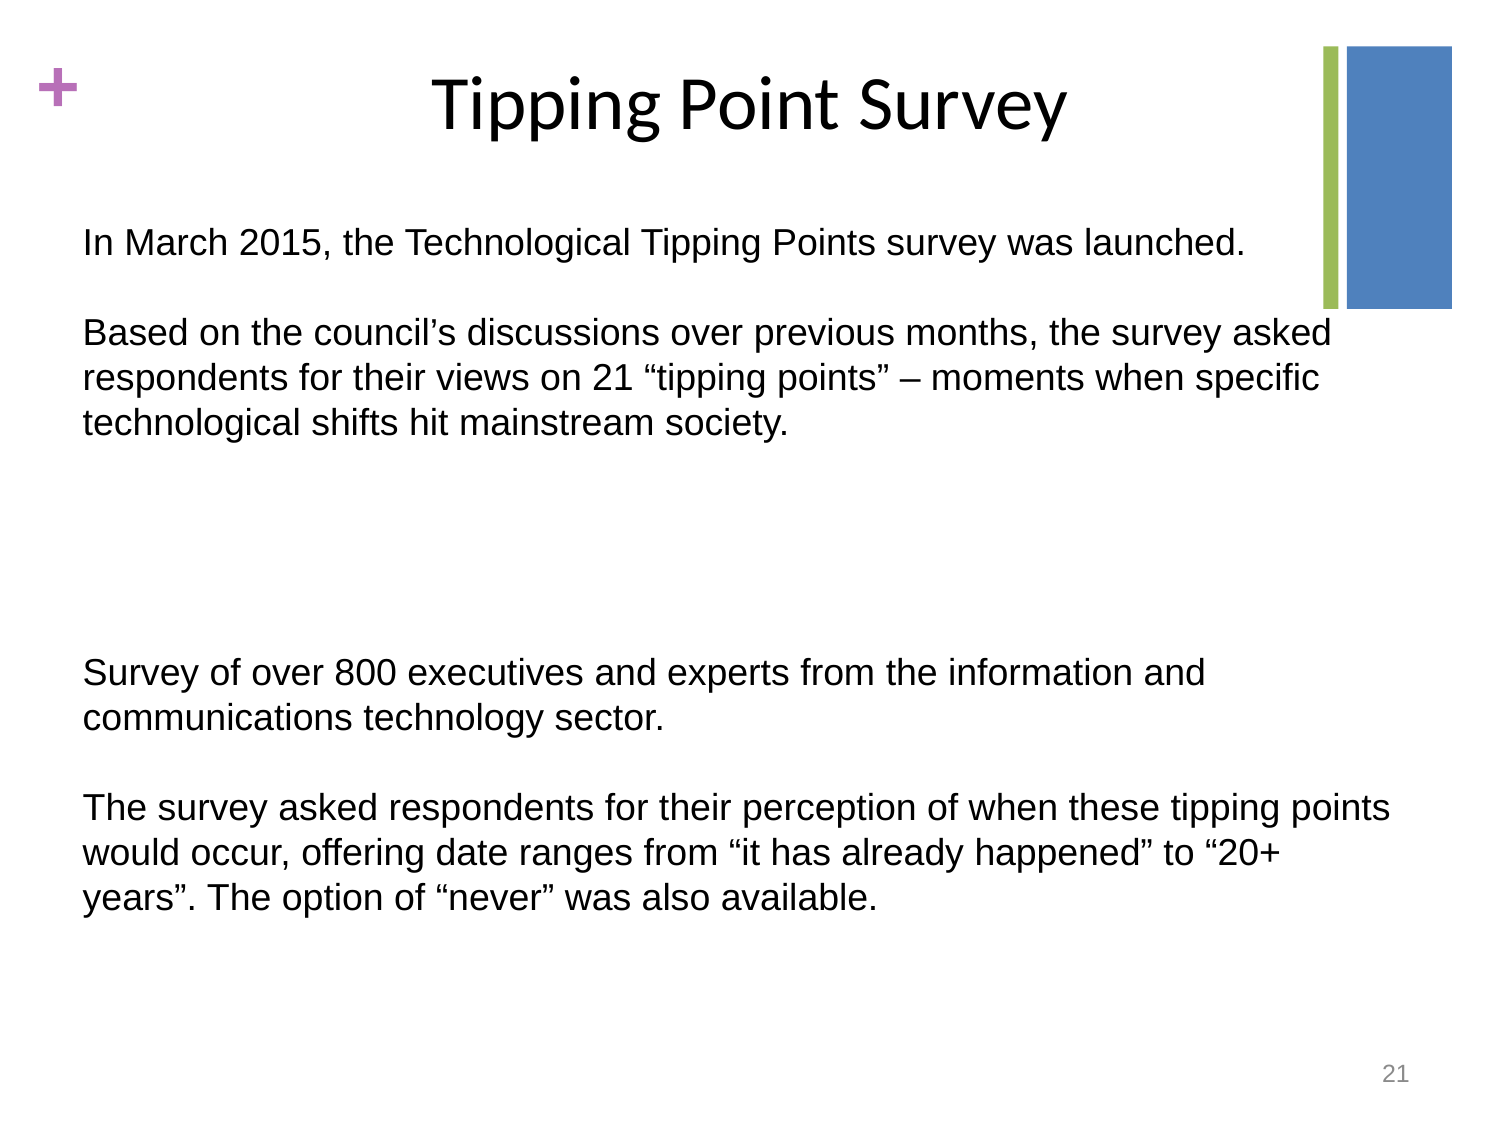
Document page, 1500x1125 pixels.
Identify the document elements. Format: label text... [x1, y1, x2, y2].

title Tipping Point Survey [75, 45, 1425, 153]
text_box Survey of over 800 executives and experts from the information and communications technology sector. The survey asked respondents for their perception of when these tipping points would occur, offering date ranges from “it has already happened” to “20+ years”. The option of “never” was also available. [67, 640, 1419, 926]
text_box In March 2015, the Technological Tipping Points survey was launched. Based on the council’s discussions over previous months, the survey asked respondents for their views on 21 “tipping points” – moments when specific technological shifts hit mainstream society. [67, 211, 1426, 451]
slide_number 21 [1074, 1042, 1425, 1103]
